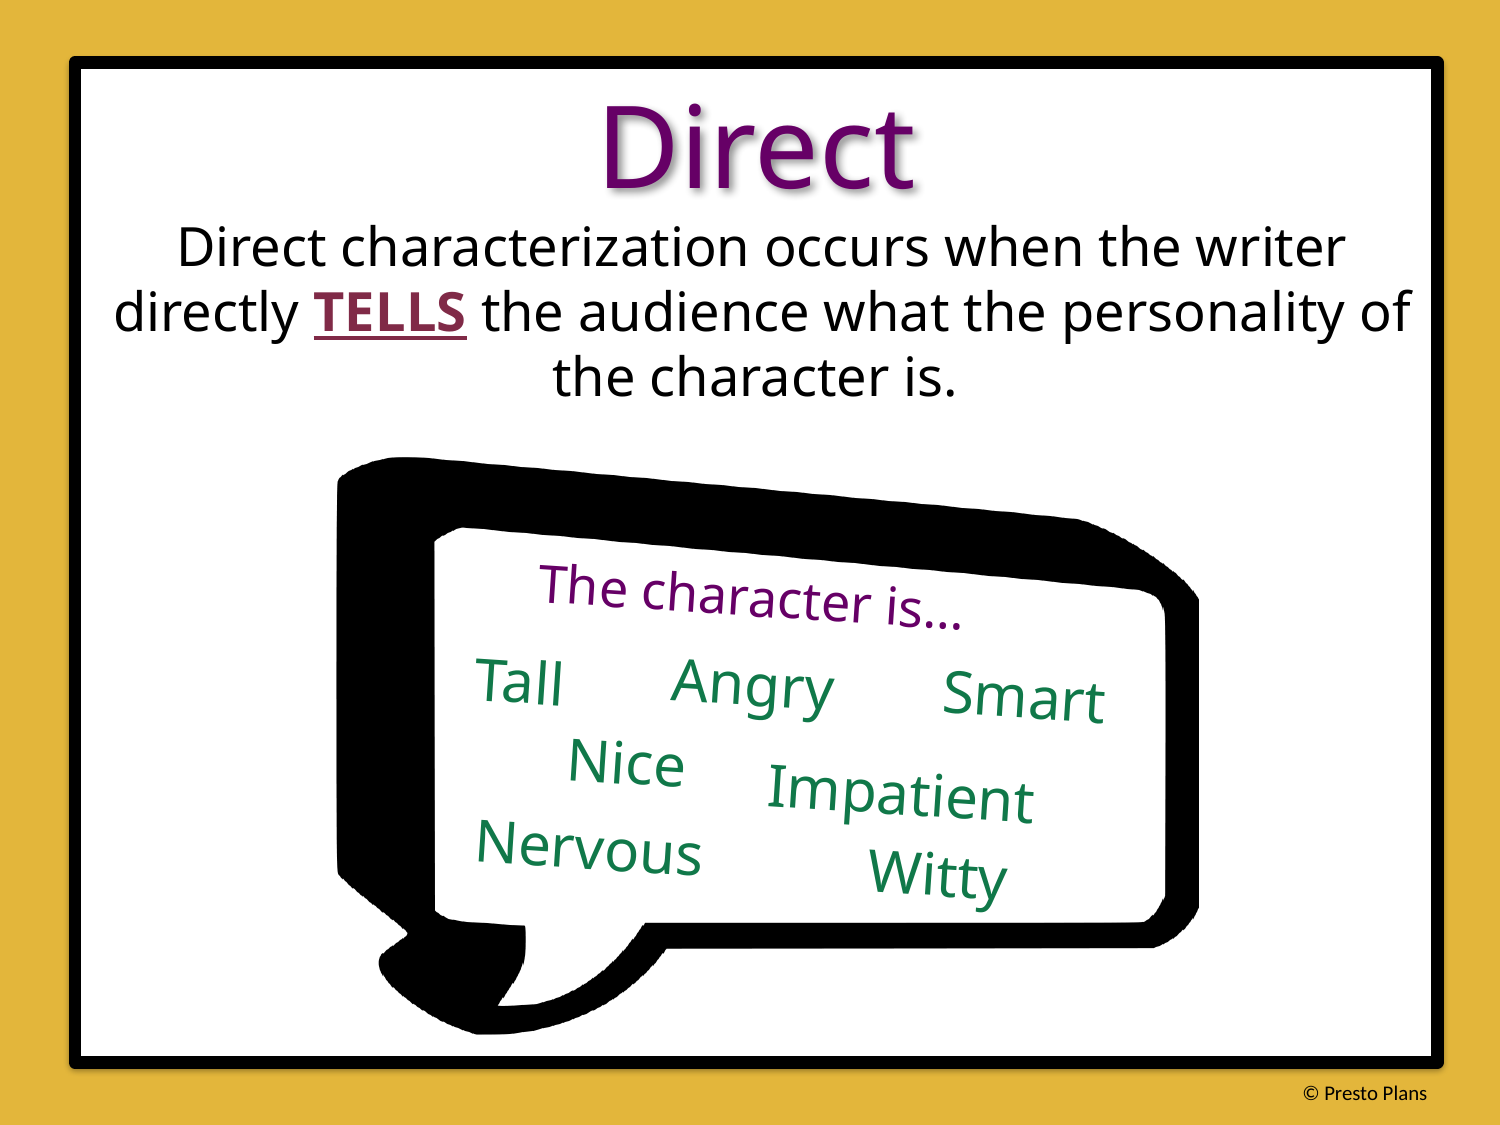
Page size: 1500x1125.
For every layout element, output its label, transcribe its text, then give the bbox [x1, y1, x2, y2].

text_box Direct [74, 66, 1438, 219]
text_box [74, 62, 1438, 66]
text_box © Presto Plans [1287, 1072, 1450, 1112]
text_box [0, 0, 1500, 1125]
text_box Direct characterization occurs when the writer directly TELLS the audience what the personality of the character is. [75, 205, 1450, 415]
picture [324, 437, 1213, 1056]
text_box [74, 223, 1438, 1063]
